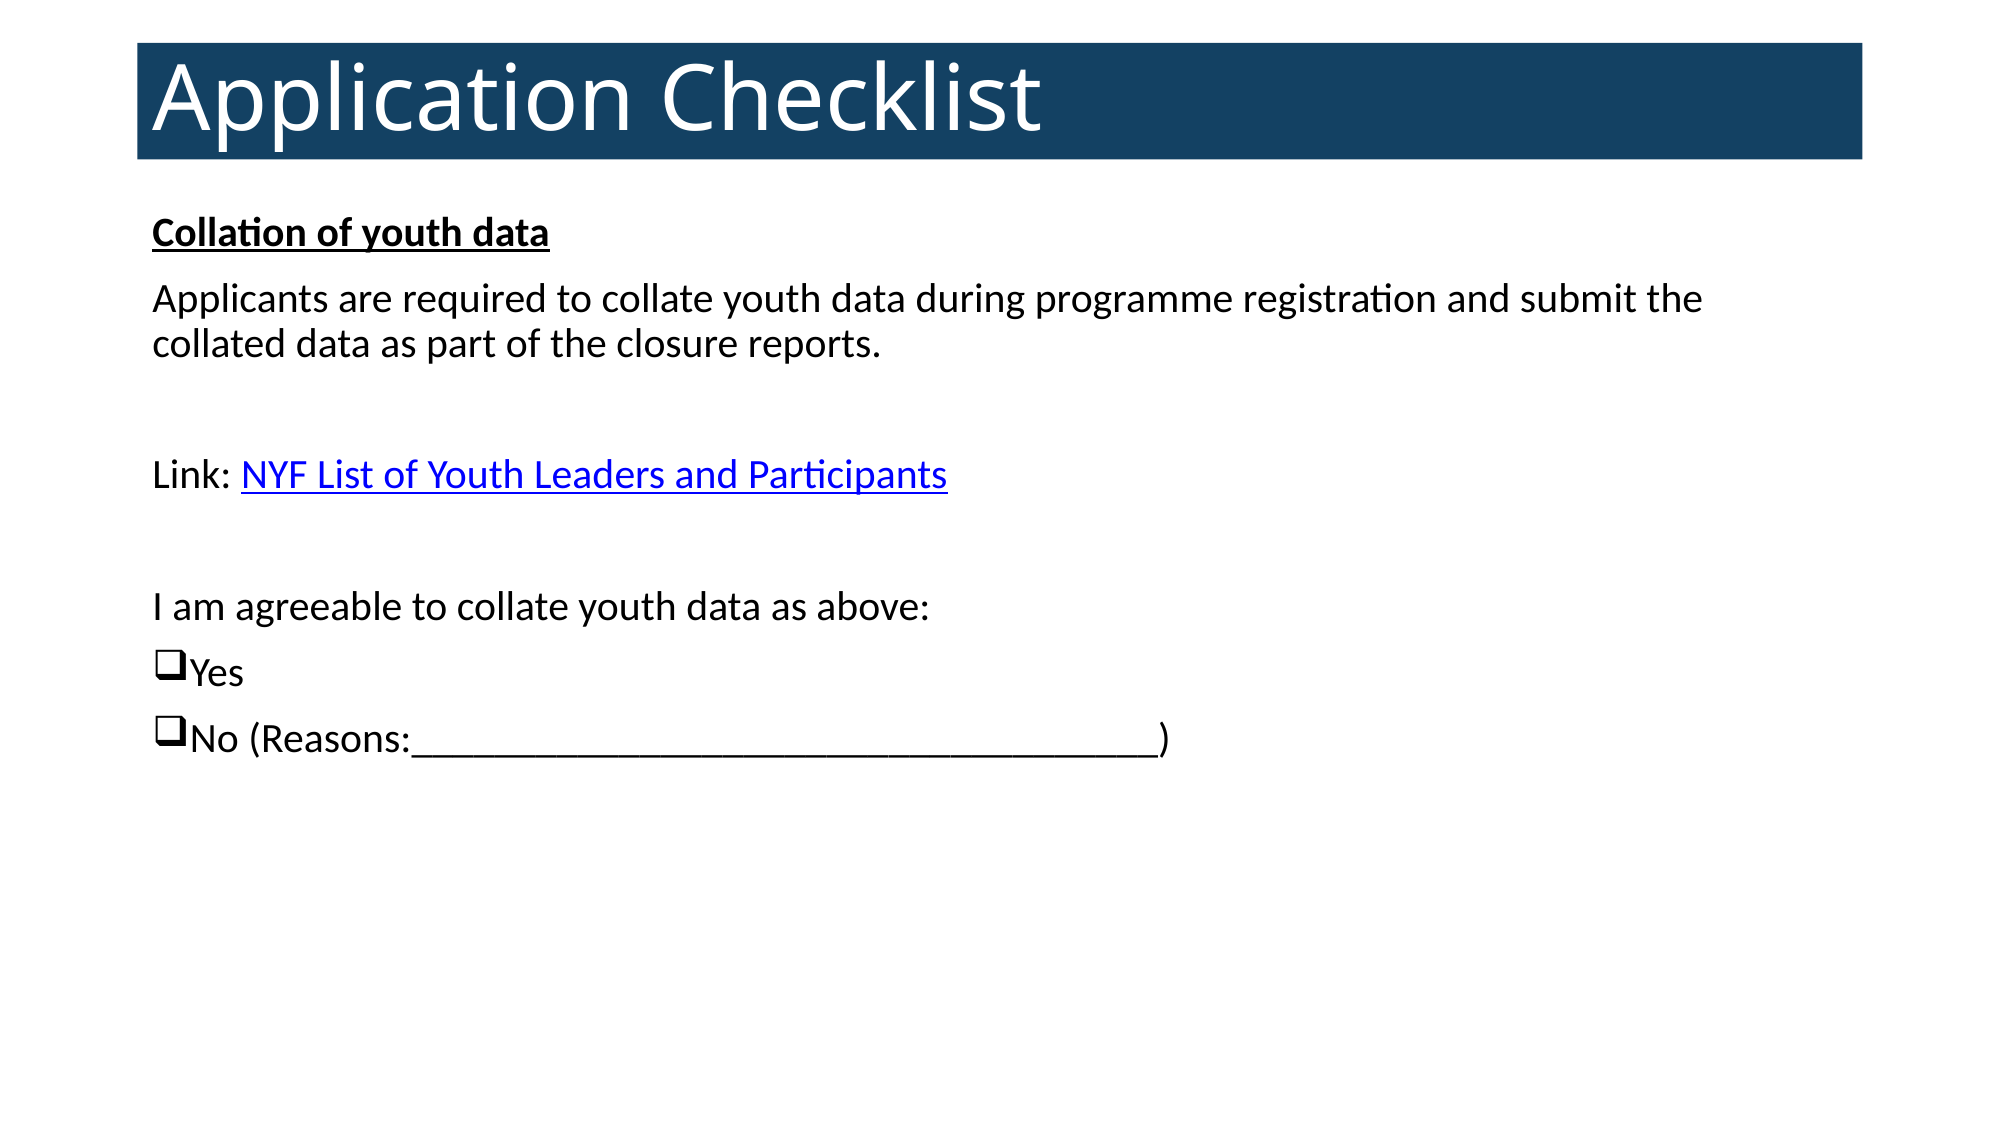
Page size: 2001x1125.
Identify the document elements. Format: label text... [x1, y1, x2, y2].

title Application Checklist [137, 42, 1863, 160]
list Collation of youth data Applicants are required to collate youth data during programme registration and submit the collated data as part of the closure reports. Link: NYF List of Youth Leaders and Participants I am agreeable to collate youth data as above: Yes No (Reasons:____________________________________) [137, 202, 1863, 1056]
